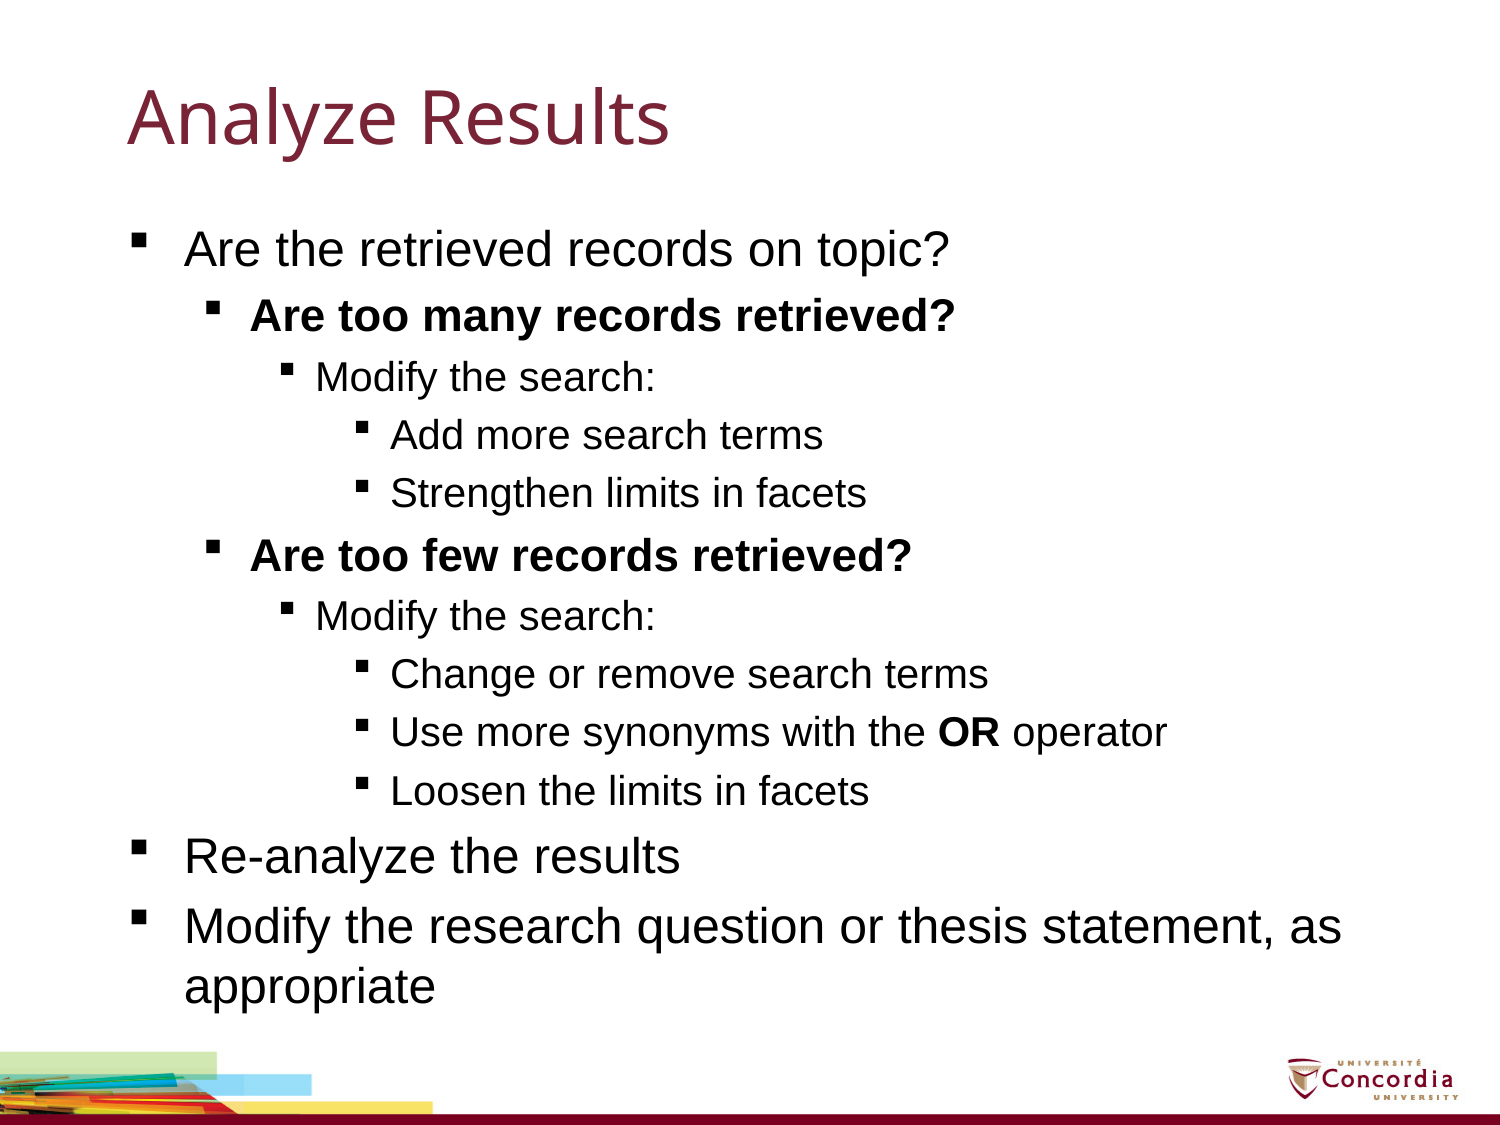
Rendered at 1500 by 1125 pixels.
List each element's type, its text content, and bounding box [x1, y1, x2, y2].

list Are the retrieved records on topic? Are too many records retrieved? Modify the search: Add more search terms Strengthen limits in facets Are too few records retrieved? Modify the search: Change or remove search terms Use more synonyms with the OR operator Loosen the limits in facets Re-analyze the results Modify the research question or thesis statement, as appropriate [112, 209, 1475, 1082]
picture [0, 0, 1500, 1125]
title Analyze Results [112, 62, 1388, 209]
